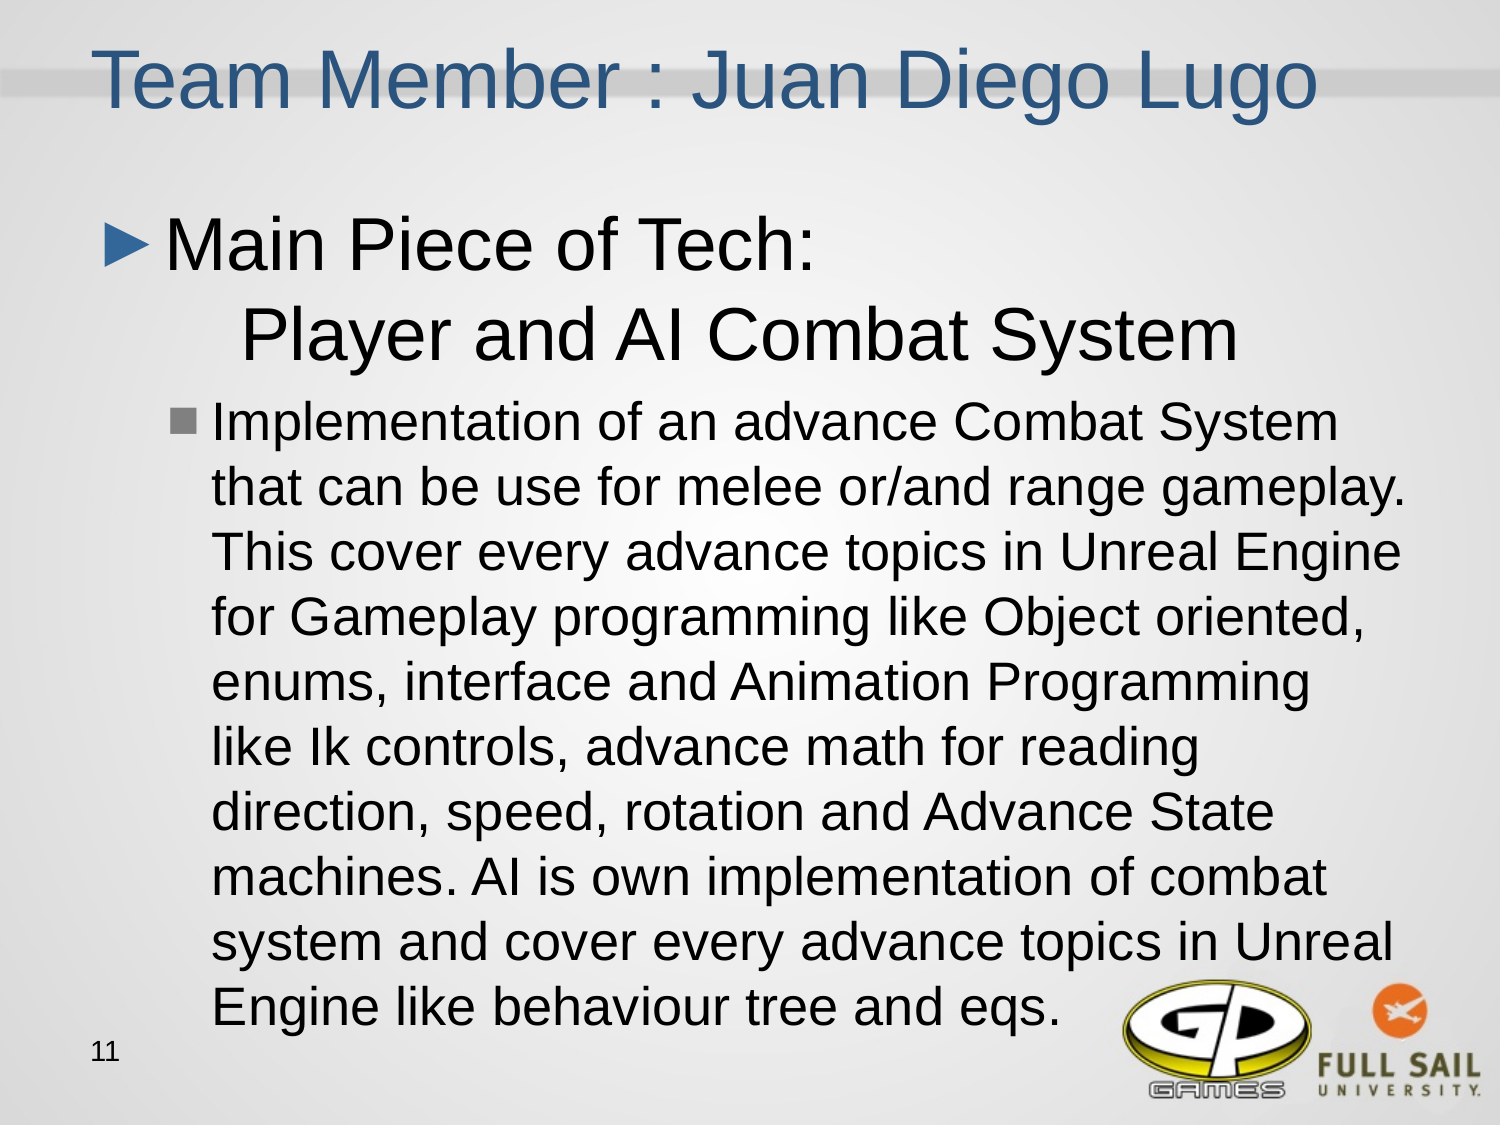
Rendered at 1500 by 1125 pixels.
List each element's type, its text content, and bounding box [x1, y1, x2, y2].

list Main Piece of Tech: Player and AI Combat System Implementation of an advance Combat System that can be use for melee or/and range gameplay. This cover every advance topics in Unreal Engine for Gameplay programming like Object oriented, enums, interface and Animation Programming like Ik controls, advance math for reading direction, speed, rotation and Advance State machines. AI is own implementation of combat system and cover every advance topics in Unreal Engine like behaviour tree and eqs. [75, 187, 1425, 930]
title Team Member : Juan Diego Lugo [75, 24, 1425, 125]
picture [0, 0, 1500, 1125]
slide_number ‹#› [75, 1025, 425, 1104]
